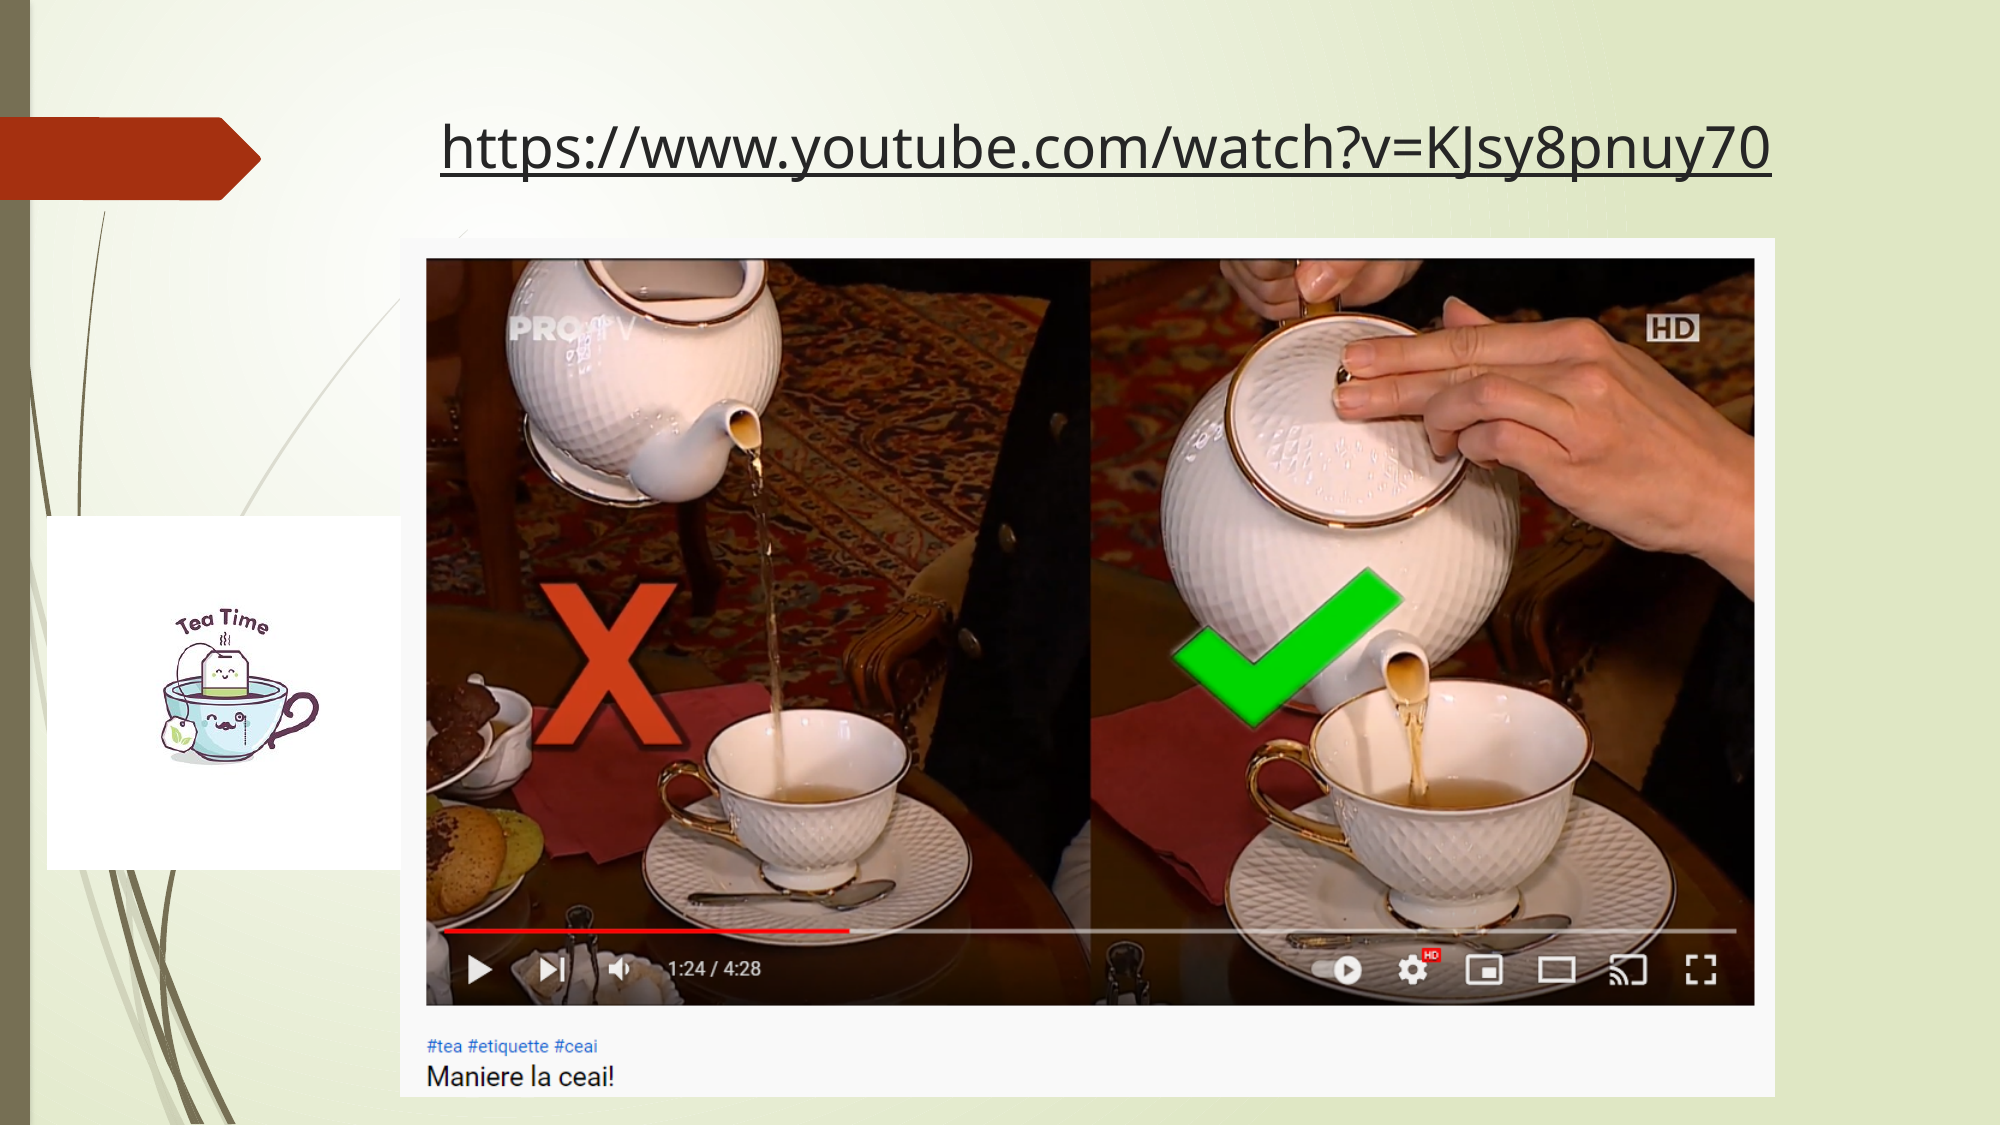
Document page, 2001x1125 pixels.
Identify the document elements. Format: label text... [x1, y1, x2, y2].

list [400, 237, 1776, 1097]
picture [46, 515, 402, 871]
title https://www.youtube.com/watch?v=KJsy8pnuy70 [425, 102, 1888, 313]
